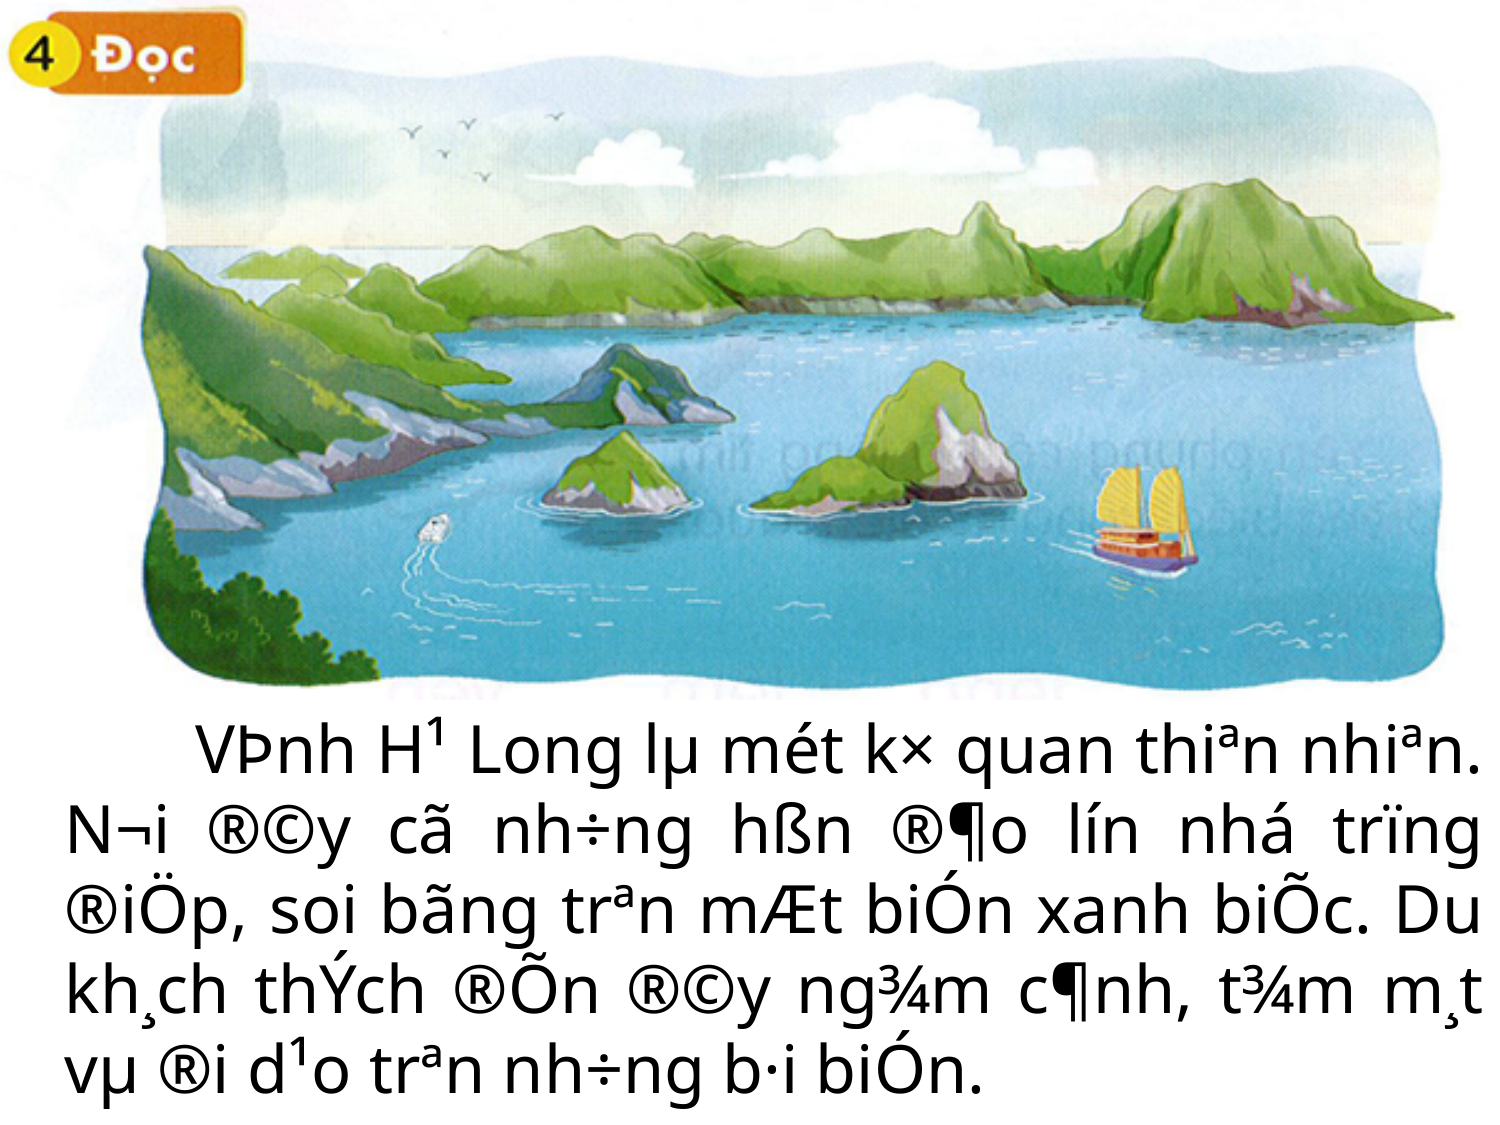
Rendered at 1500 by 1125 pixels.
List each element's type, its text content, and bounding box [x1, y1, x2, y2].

text_box VÞnh H¹ Long lµ mét k× quan thiªn nhiªn. N¬i ®©y cã nh÷ng hßn ®¶o lín nhá trïng ®iÖp, soi bãng trªn mÆt biÓn xanh biÕc. Du kh¸ch thÝch ®Õn ®©y ng¾m c¶nh, t¾m m¸t vµ ®i d¹o trªn nh÷ng b·i biÓn. [50, 699, 1500, 1115]
picture [0, 0, 1463, 701]
